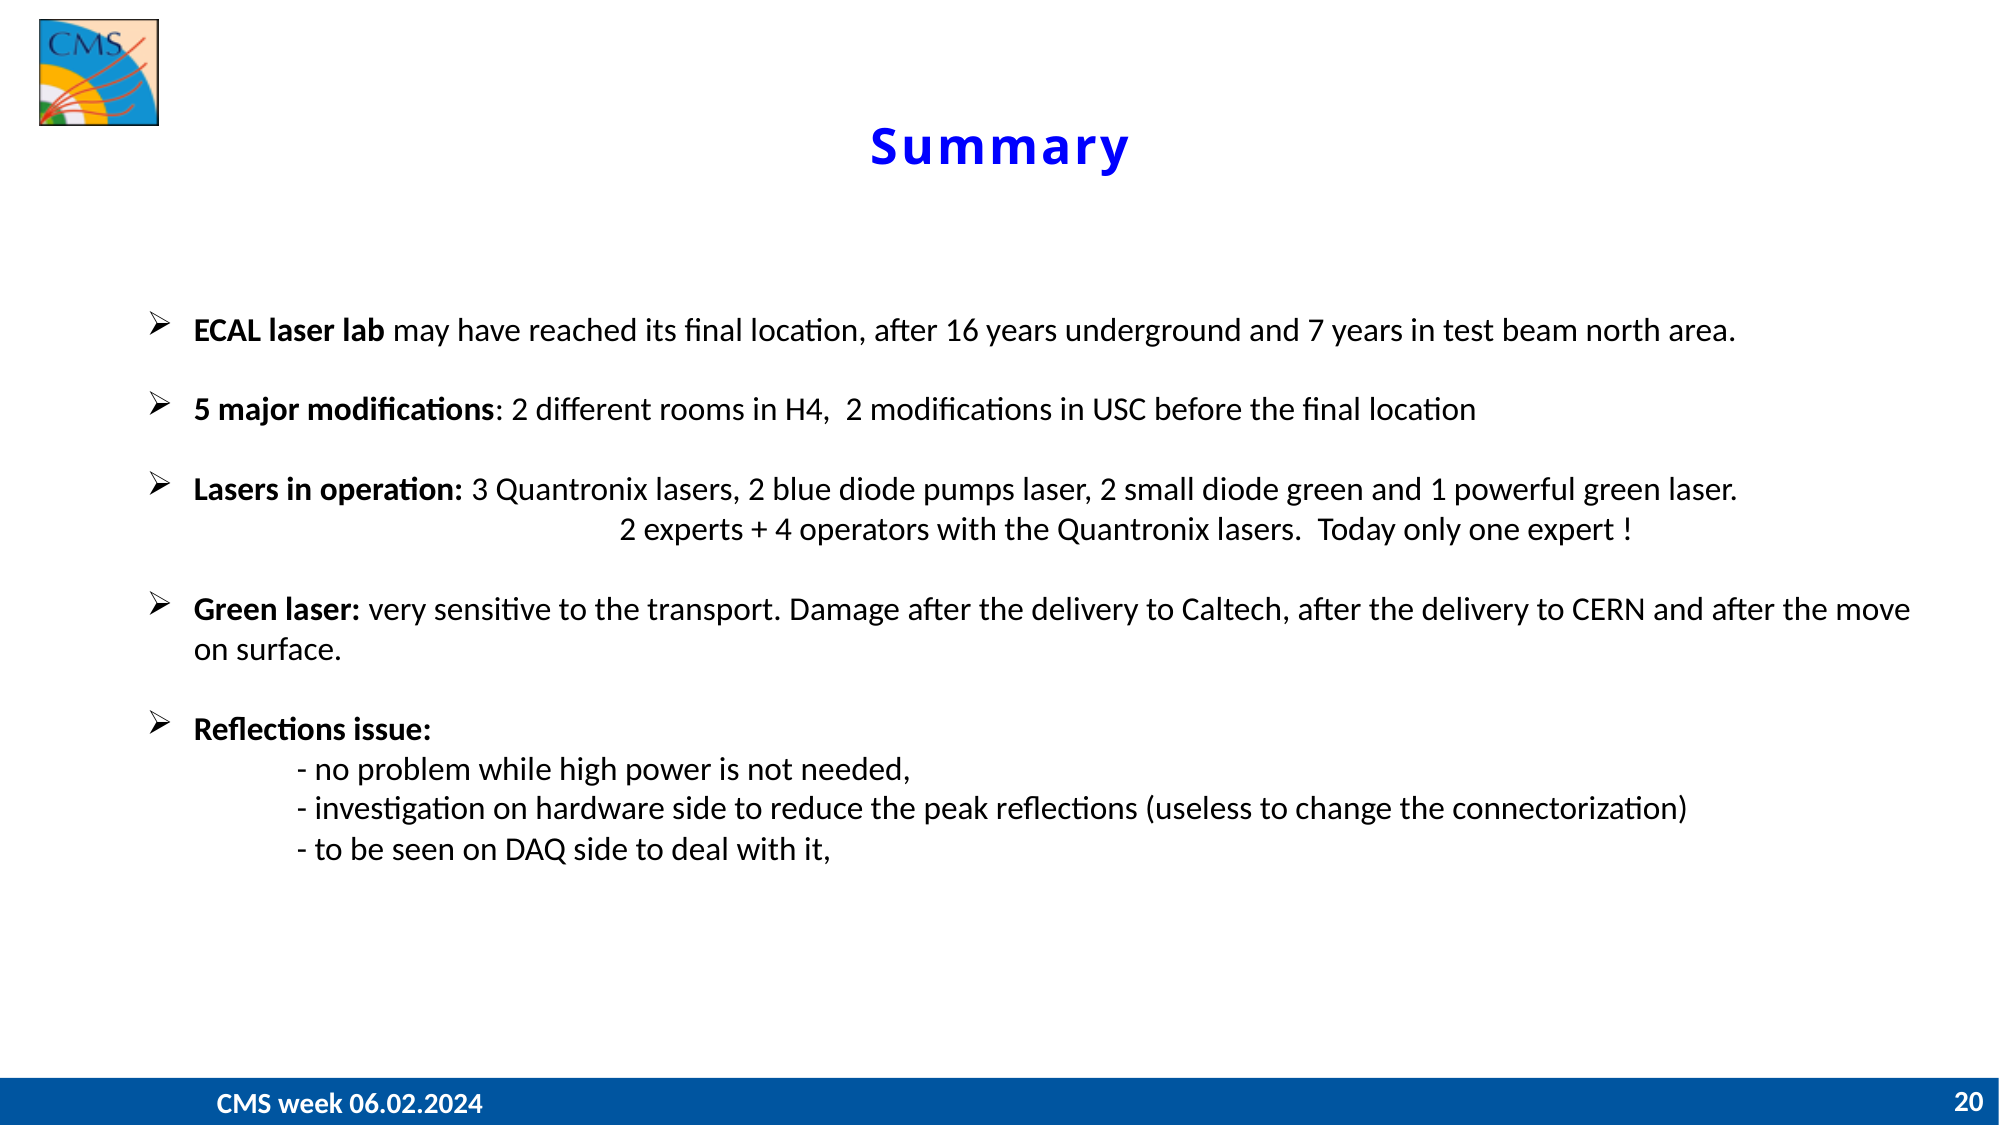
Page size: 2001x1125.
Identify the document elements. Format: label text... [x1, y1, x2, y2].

footer CMS week 06.02.2024 [12, 1077, 688, 1125]
slide_number 20 [1548, 1077, 1999, 1122]
text_box ECAL laser lab may have reached its final location, after 16 years underground and 7 years in test beam north area. 5 major modifications: 2 different rooms in H4, 2 modifications in USC before the final location Lasers in operation: 3 Quantronix lasers, 2 blue diode pumps laser, 2 small diode green and 1 powerful green laser. 2 experts + 4 operators with the Quantronix lasers. Today only one expert ! Green laser: very sensitive to the transport. Damage after the delivery to Caltech, after the delivery to CERN and after the move on surface. Reflections issue: - no problem while high power is not needed, - investigation on hardware side to reduce the peak reflections (useless to change the connectorization) - to be seen on DAQ side to deal with it, [132, 300, 1968, 914]
picture [39, 19, 159, 126]
title Summary [270, 91, 1730, 199]
